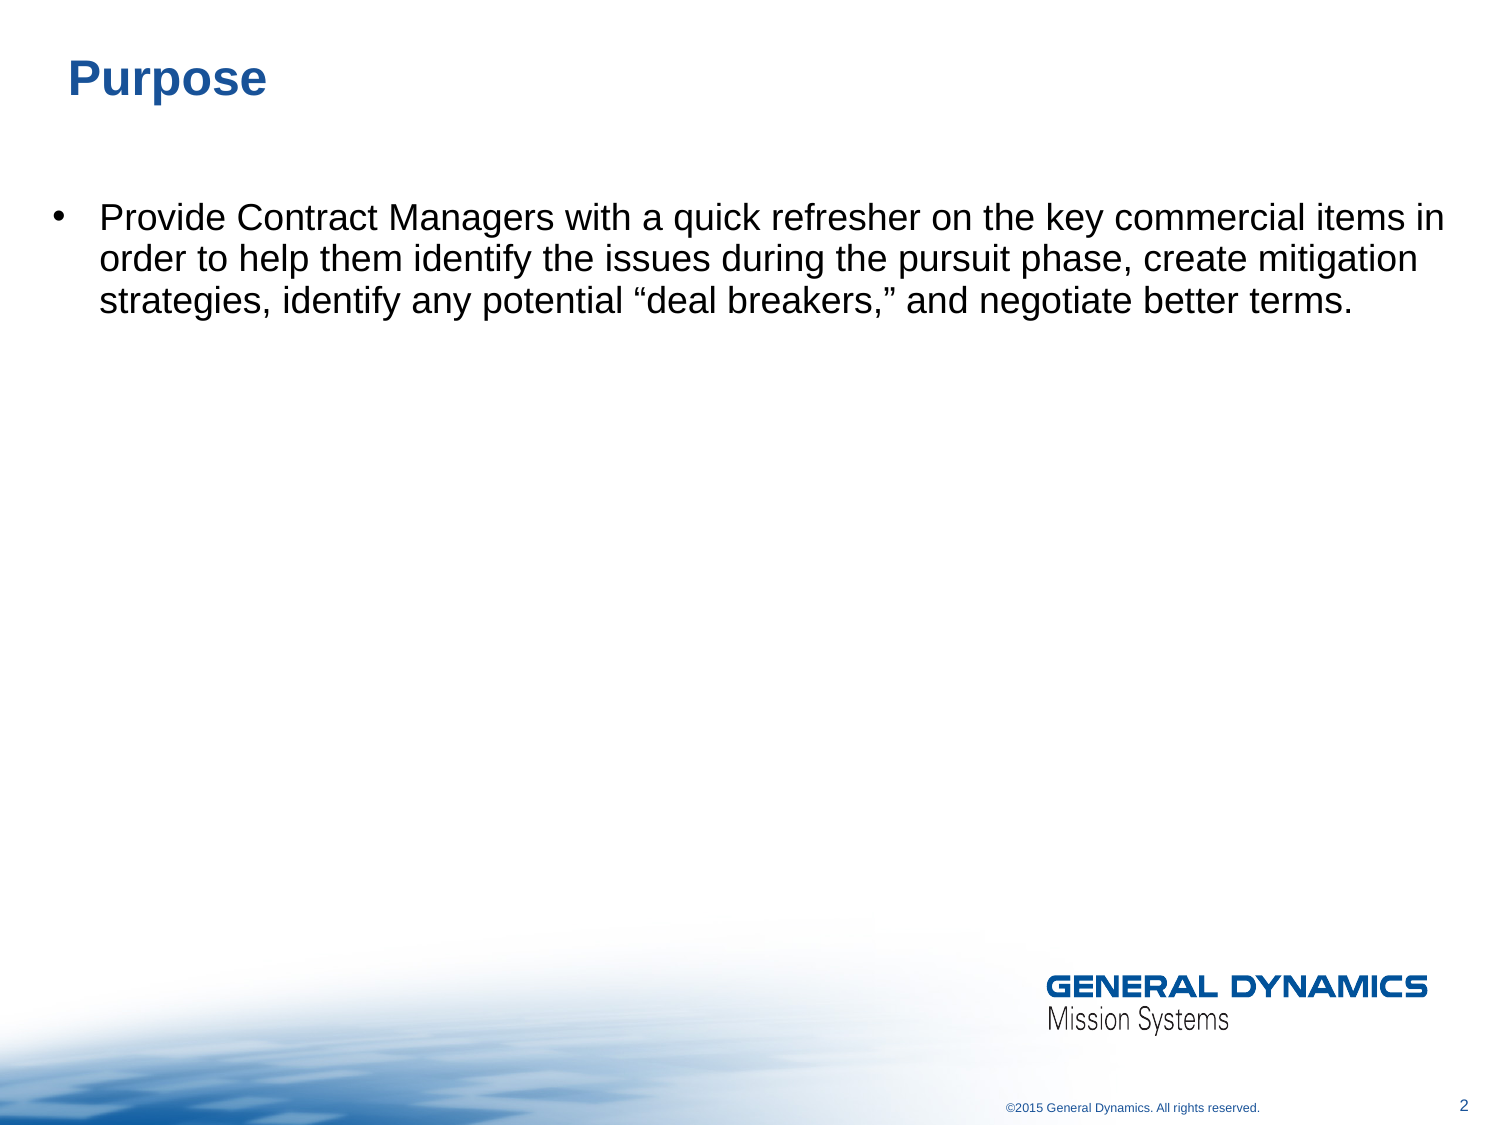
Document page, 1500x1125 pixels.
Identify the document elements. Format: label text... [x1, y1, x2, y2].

title Purpose [53, 37, 1410, 113]
slide_number 2 [1412, 1062, 1484, 1123]
list Provide Contract Managers with a quick refresher on the key commercial items in order to help them identify the issues during the pursuit phase, create mitigation strategies, identify any potential “deal breakers,” and negotiate better terms. [37, 188, 1463, 938]
picture [0, 826, 1500, 1125]
footer ©2015 General Dynamics. All rights reserved. [762, 1062, 1275, 1123]
